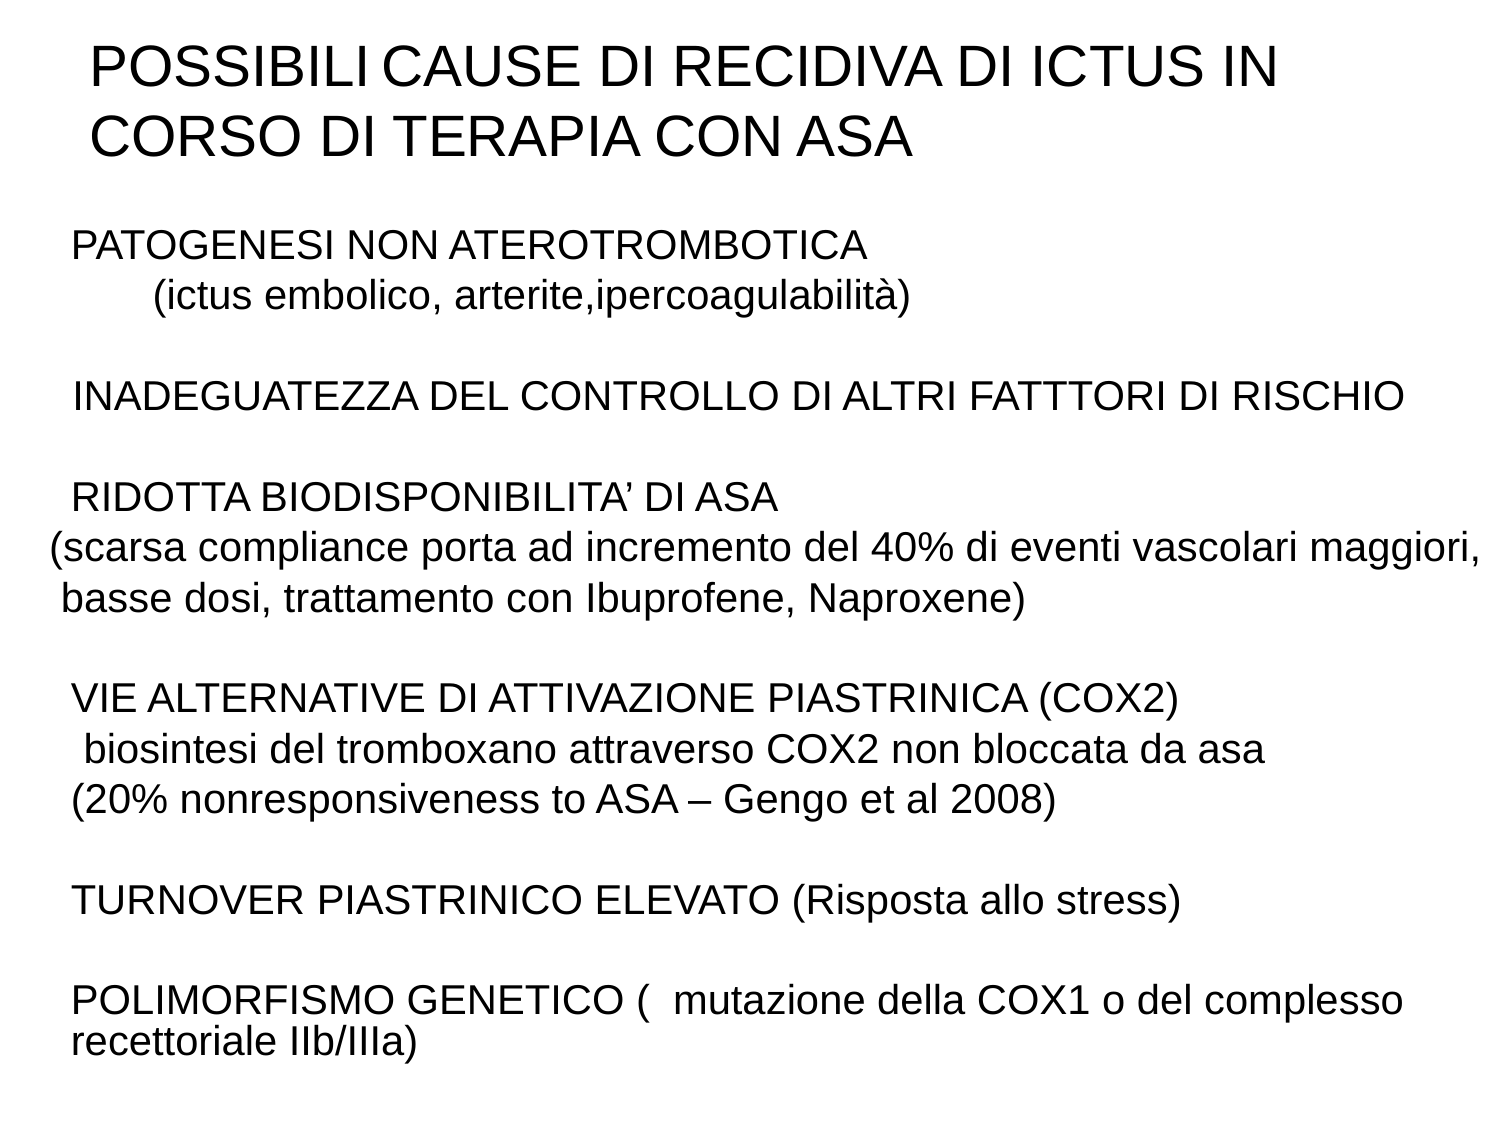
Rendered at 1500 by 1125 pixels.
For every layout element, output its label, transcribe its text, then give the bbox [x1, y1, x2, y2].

title POSSIBILI CAUSE DI RECIDIVA DI ICTUS IN CORSO DI TERAPIA CON ASA [75, 0, 1425, 197]
list PATOGENESI NON ATEROTROMBOTICA (ictus embolico, arterite,ipercoagulabilità) INADEGUATEZZA DEL CONTROLLO DI ALTRI FATTTORI DI RISCHIO RIDOTTA BIODISPONIBILITA’ DI ASA (scarsa compliance porta ad incremento del 40% di eventi vascolari maggiori, basse dosi, trattamento con Ibuprofene, Naproxene) VIE ALTERNATIVE DI ATTIVAZIONE PIASTRINICA (COX2) biosintesi del tromboxano attraverso COX2 non bloccata da asa (20% nonresponsiveness to ASA – Gengo et al 2008) TURNOVER PIASTRINICO ELEVATO (Risposta allo stress) POLIMORFISMO GENETICO ( mutazione della COX1 o del complesso recettoriale IIb/IIIa) [0, 220, 1500, 1125]
